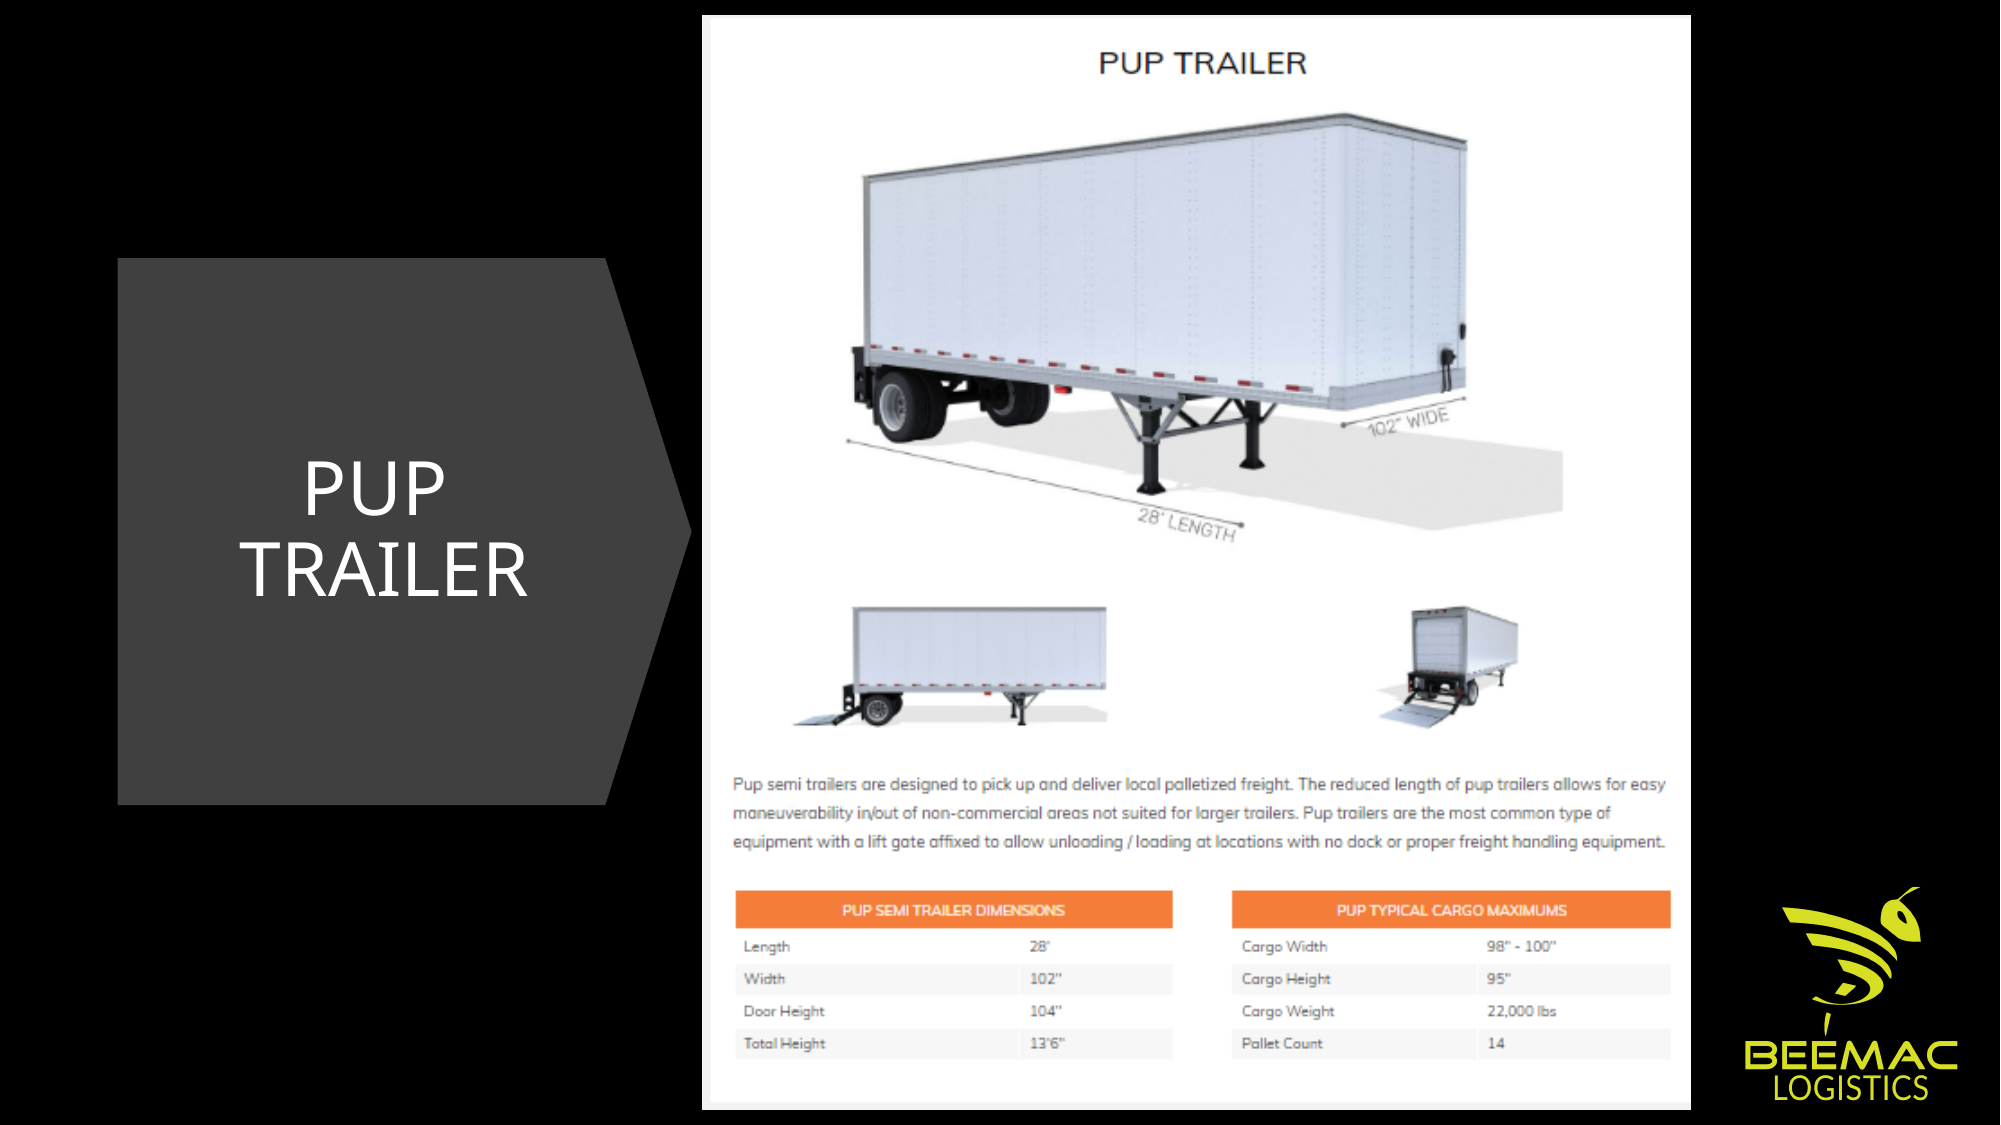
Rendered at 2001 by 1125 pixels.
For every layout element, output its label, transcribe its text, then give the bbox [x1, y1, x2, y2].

text_box [116, 257, 693, 807]
title PUP TRAILER [168, 322, 601, 741]
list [702, 15, 1691, 1110]
picture [1725, 868, 1977, 1105]
